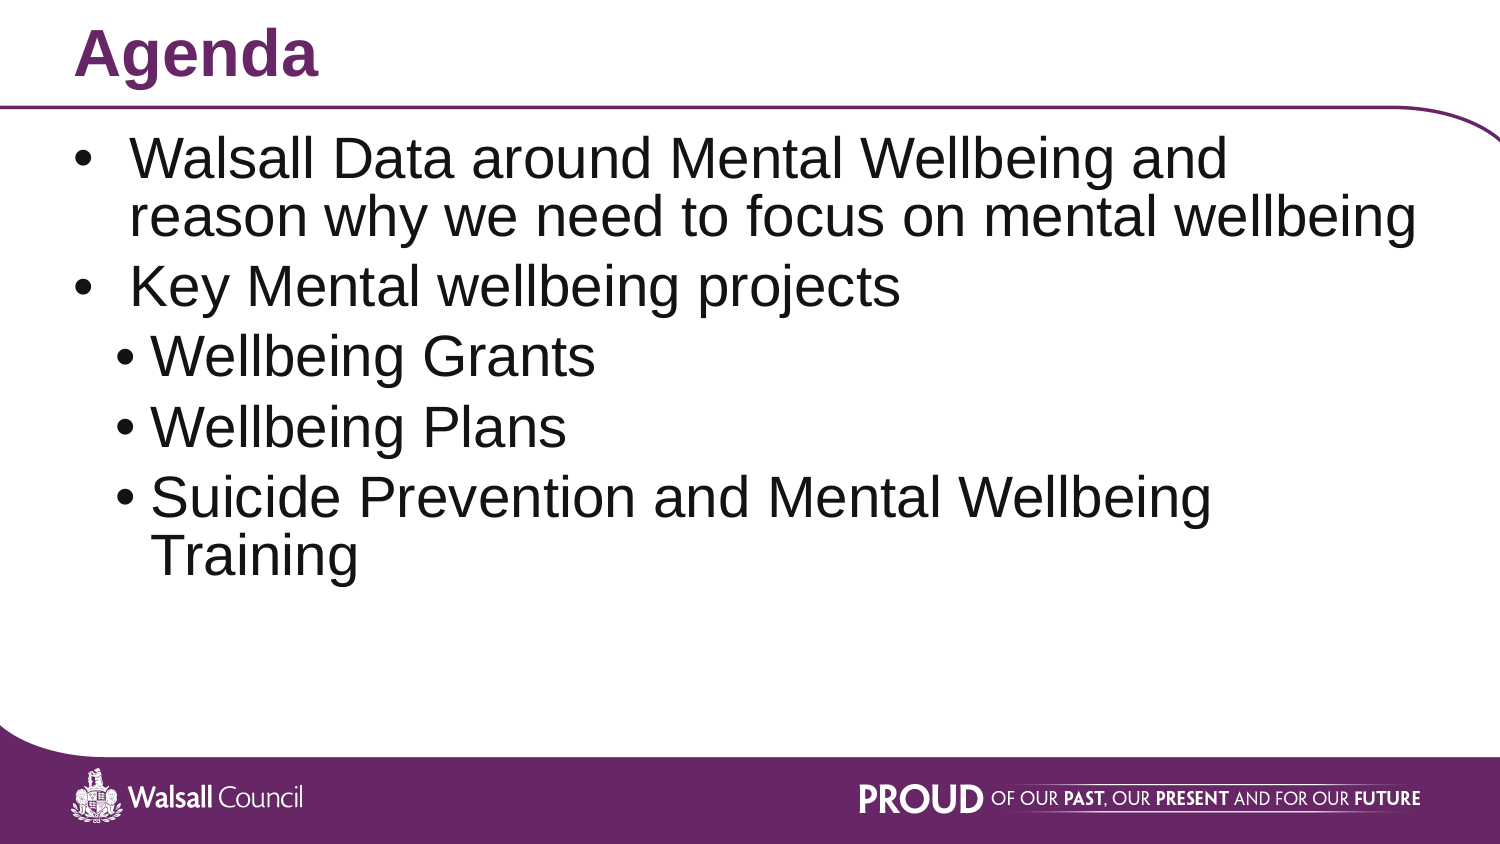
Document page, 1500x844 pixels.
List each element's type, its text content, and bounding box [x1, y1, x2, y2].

picture [0, 0, 1500, 844]
title Agenda [59, 0, 1436, 107]
list Walsall Data around Mental Wellbeing and reason why we need to focus on mental wellbeing Key Mental wellbeing projects Wellbeing Grants Wellbeing Plans Suicide Prevention and Mental Wellbeing Training [59, 124, 1436, 745]
